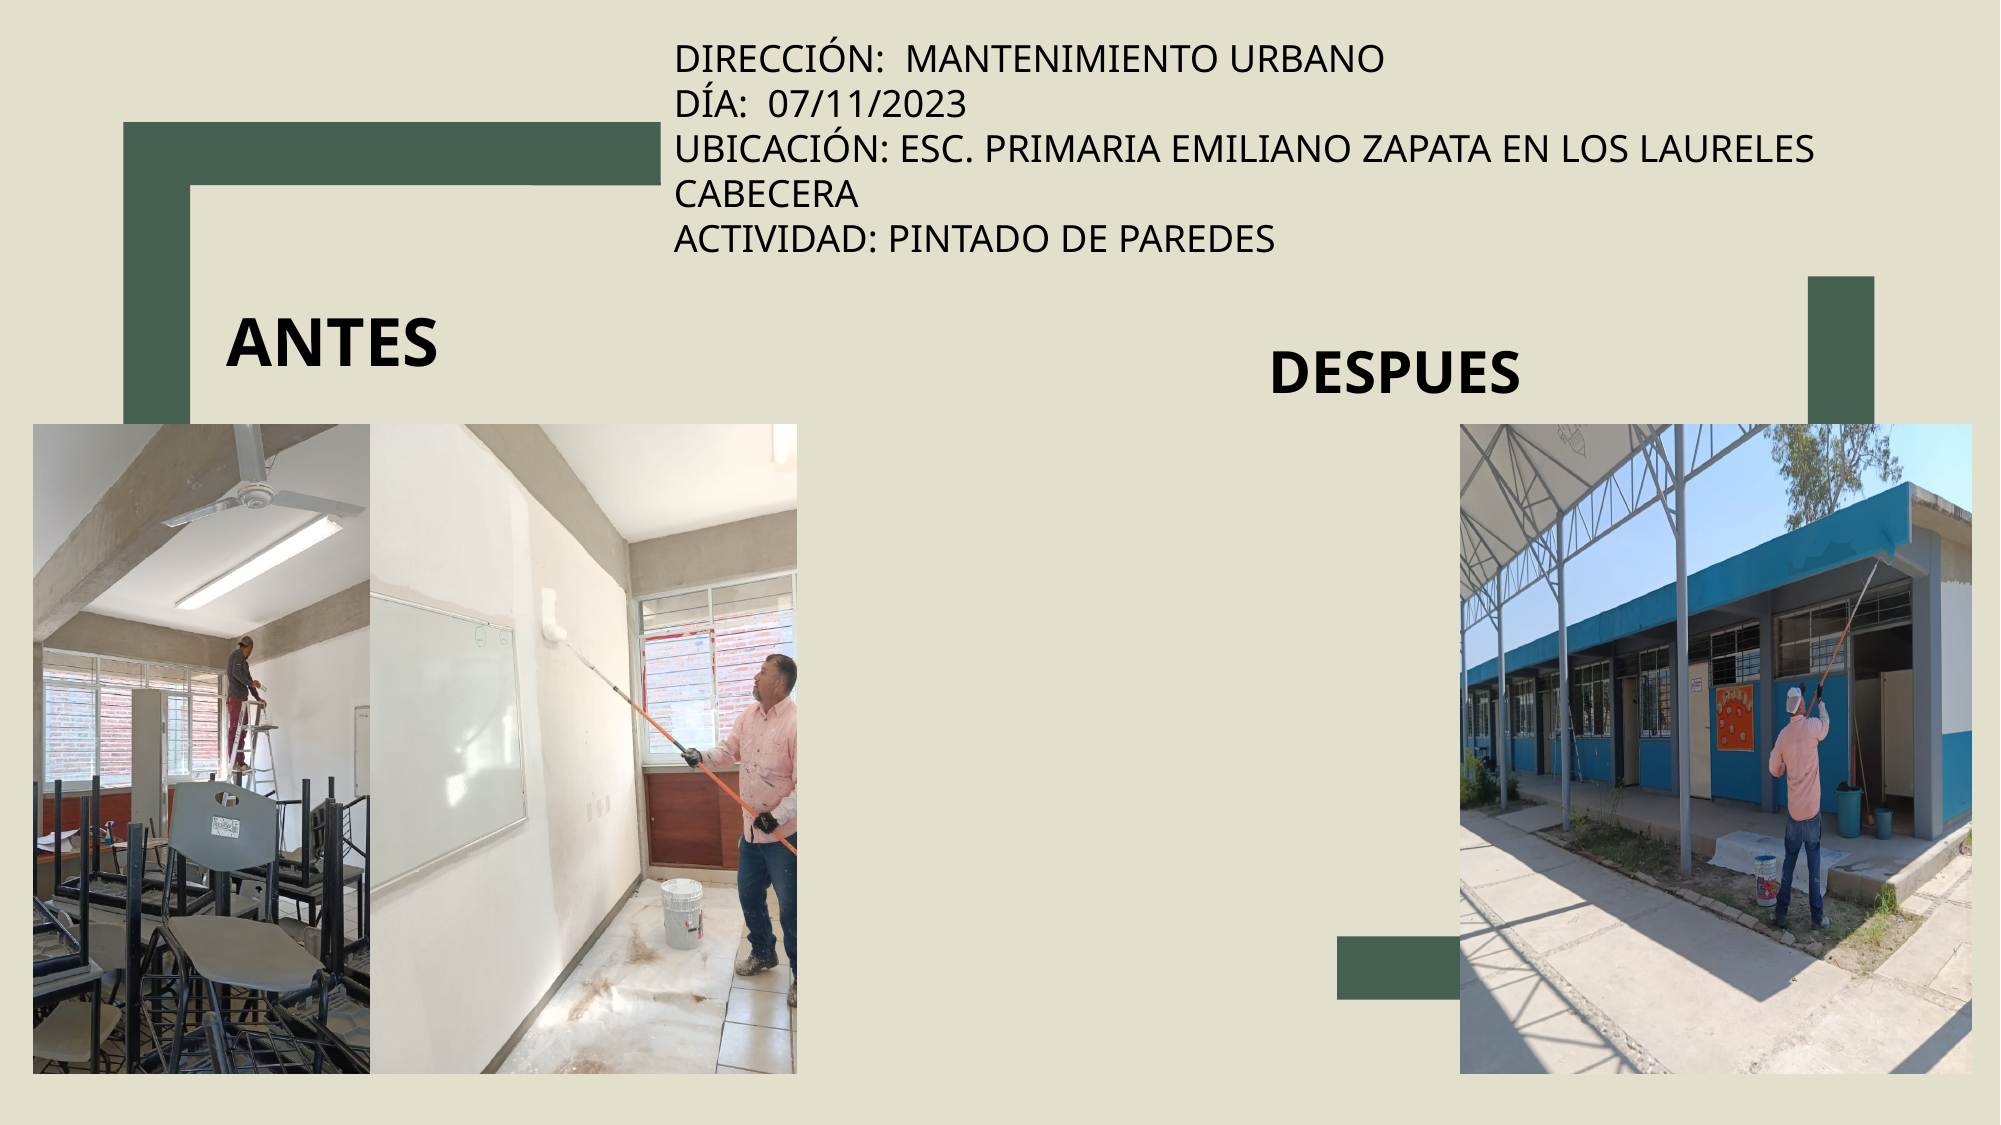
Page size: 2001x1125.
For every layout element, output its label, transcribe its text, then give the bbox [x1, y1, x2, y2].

text_box ANTES [211, 292, 569, 387]
text_box DESPUES [1253, 328, 1632, 413]
picture [1460, 424, 1972, 1074]
text_box DIRECCIÓN: MANTENIMIENTO URBANO DÍA: 07/11/2023 UBICACIÓN: ESC. PRIMARIA EMILIANO ZAPATA EN LOS LAURELES CABECERA ACTIVIDAD: PINTADO DE PAREDES [659, 27, 1936, 268]
picture [33, 424, 797, 1074]
